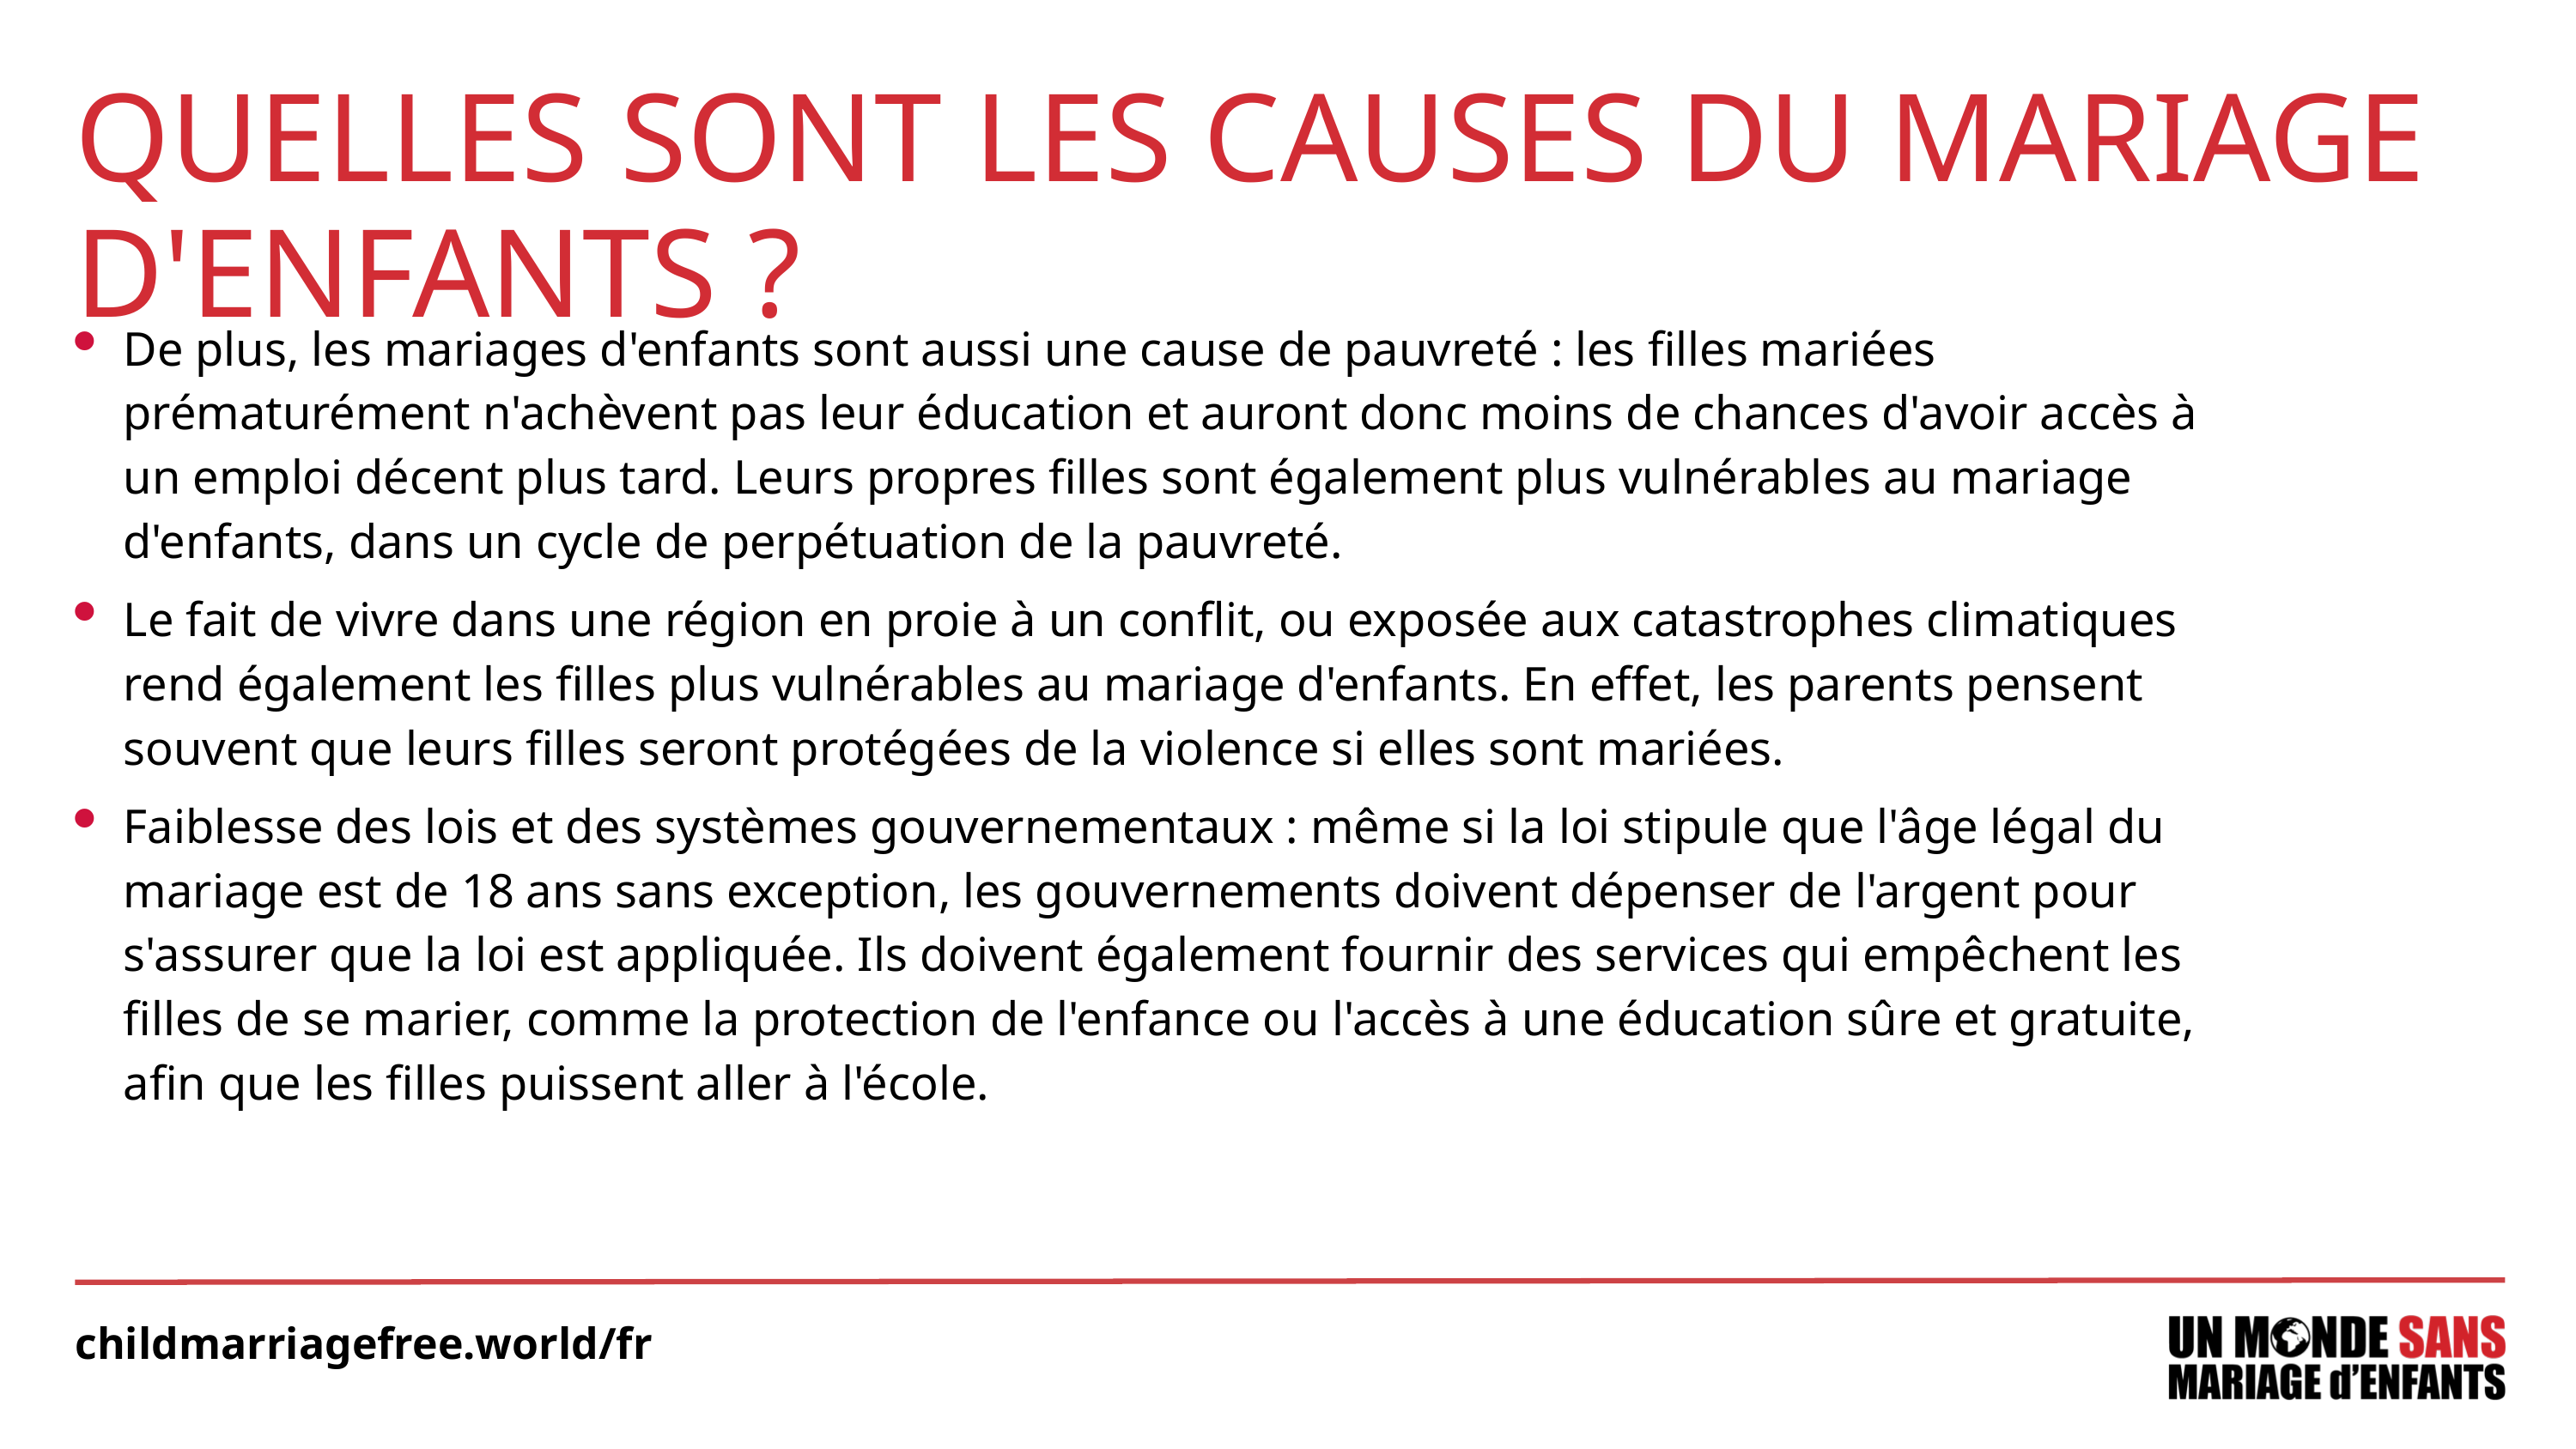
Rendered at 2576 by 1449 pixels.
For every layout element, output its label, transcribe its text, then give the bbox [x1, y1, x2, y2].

picture [2146, 1281, 2529, 1433]
text_box childmarriagefree.world/fr [75, 1323, 794, 1368]
text_box De plus, les mariages d'enfants sont aussi une cause de pauvreté : les filles mariées prématurément n'achèvent pas leur éducation et auront donc moins de chances d'avoir accès à un emploi décent plus tard. Leurs propres filles sont également plus vulnérables au mariage d'enfants, dans un cycle de perpétuation de la pauvreté. Le fait de vivre dans une région en proie à un conflit, ou exposée aux catastrophes climatiques rend également les filles plus vulnérables au mariage d'enfants. En effet, les parents pensent souvent que leurs filles seront protégées de la violence si elles sont mariées. Faiblesse des lois et des systèmes gouvernementaux : même si la loi stipule que l'âge légal du mariage est de 18 ans sans exception, les gouvernements doivent dépenser de l'argent pour s'assurer que la loi est appliquée. Ils doivent également fournir des services qui empêchent les filles de se marier, comme la protection de l'enfance ou l'accès à une éducation sûre et gratuite, afin que les filles puissent aller à l'école. [75, 311, 2232, 1110]
text_box QUELLES SONT LES CAUSES DU MARIAGE D'ENFANTS ? [75, 70, 2553, 342]
